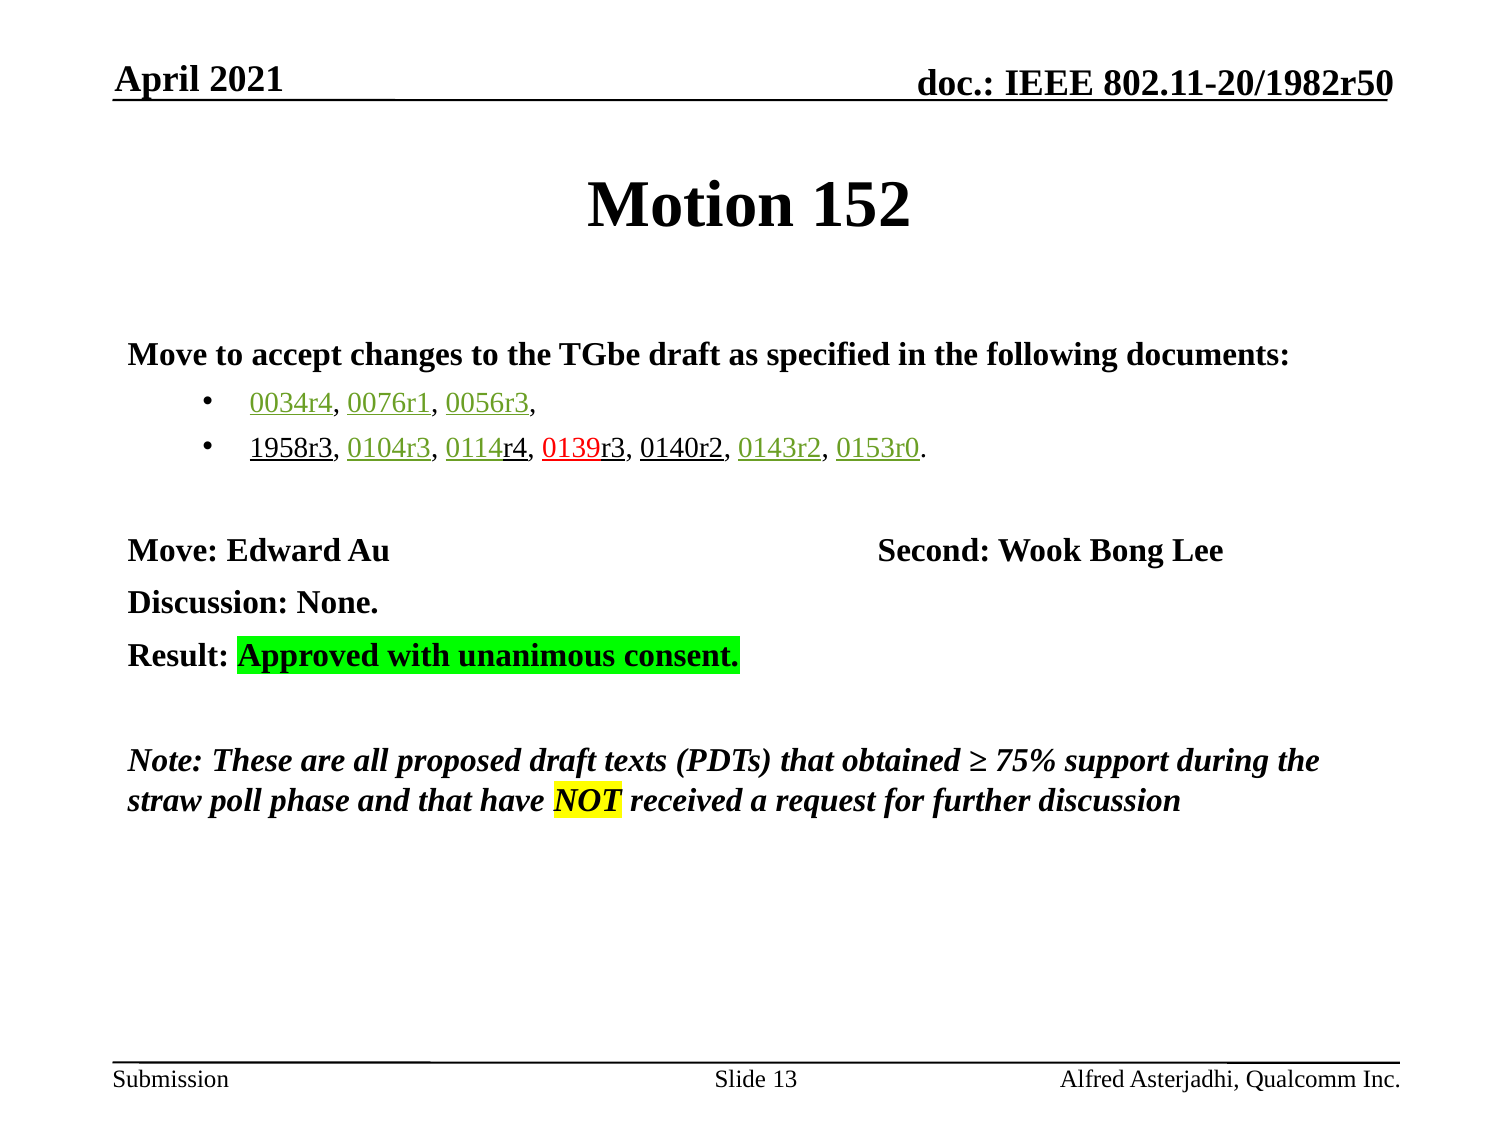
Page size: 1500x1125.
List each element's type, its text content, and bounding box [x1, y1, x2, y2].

slide_number Slide 13 [712, 1061, 800, 1123]
title Motion 152 [112, 112, 1388, 288]
list Move to accept changes to the TGbe draft as specified in the following documents: 0034r4, 0076r1, 0056r3, 1958r3, 0104r3, 0114r4, 0139r3, 0140r2, 0143r2, 0153r0. Move: Edward Au Second: Wook Bong Lee Discussion: None. Result: Approved with unanimous consent. Note: These are all proposed draft texts (PDTs) that obtained ≥ 75% support during the straw poll phase and that have NOT received a request for further discussion [112, 324, 1388, 1000]
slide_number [114, 54, 423, 100]
footer Alfred Asterjadhi, Qualcomm Inc. [878, 1061, 1402, 1093]
